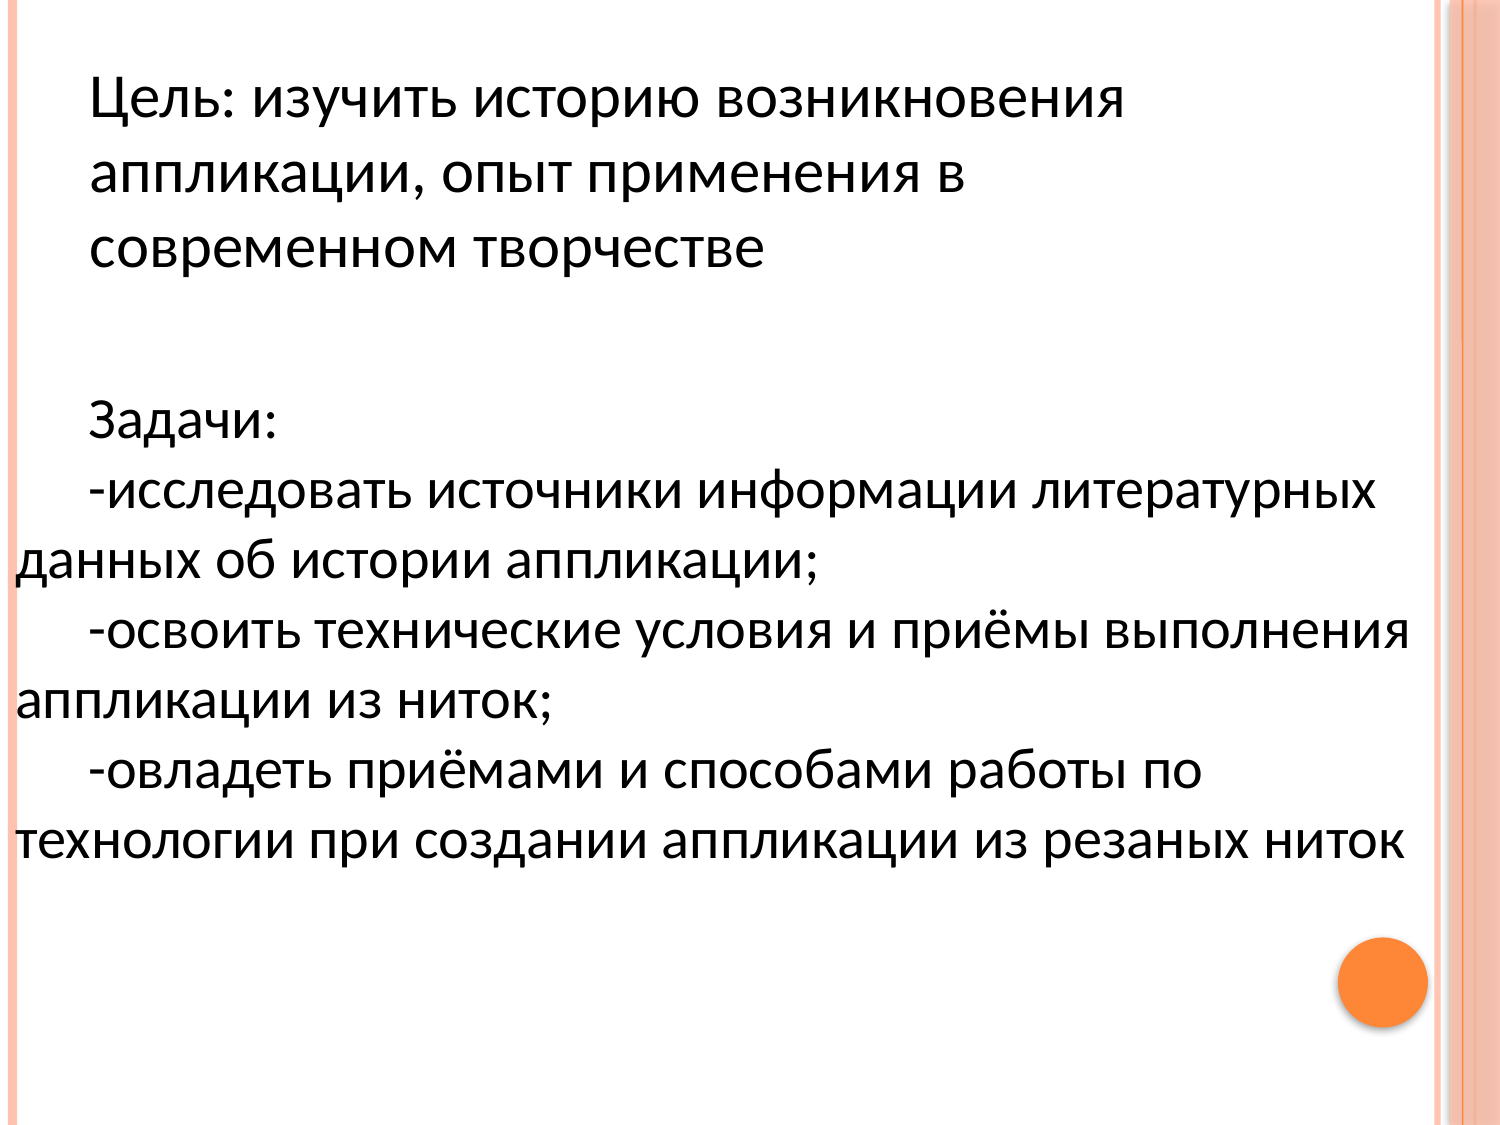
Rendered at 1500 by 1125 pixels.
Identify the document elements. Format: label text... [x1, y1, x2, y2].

text_box Задачи: -исследовать источники информации литературных данных об истории аппликации; -освоить технические условия и приёмы выполнения аппликации из ниток; -овладеть приёмами и способами работы по технологии при создании аппликации из резаных ниток [0, 352, 1500, 878]
title Цель: изучить историю возникновения аппликации, опыт применения в современном творчестве [75, 45, 1300, 288]
